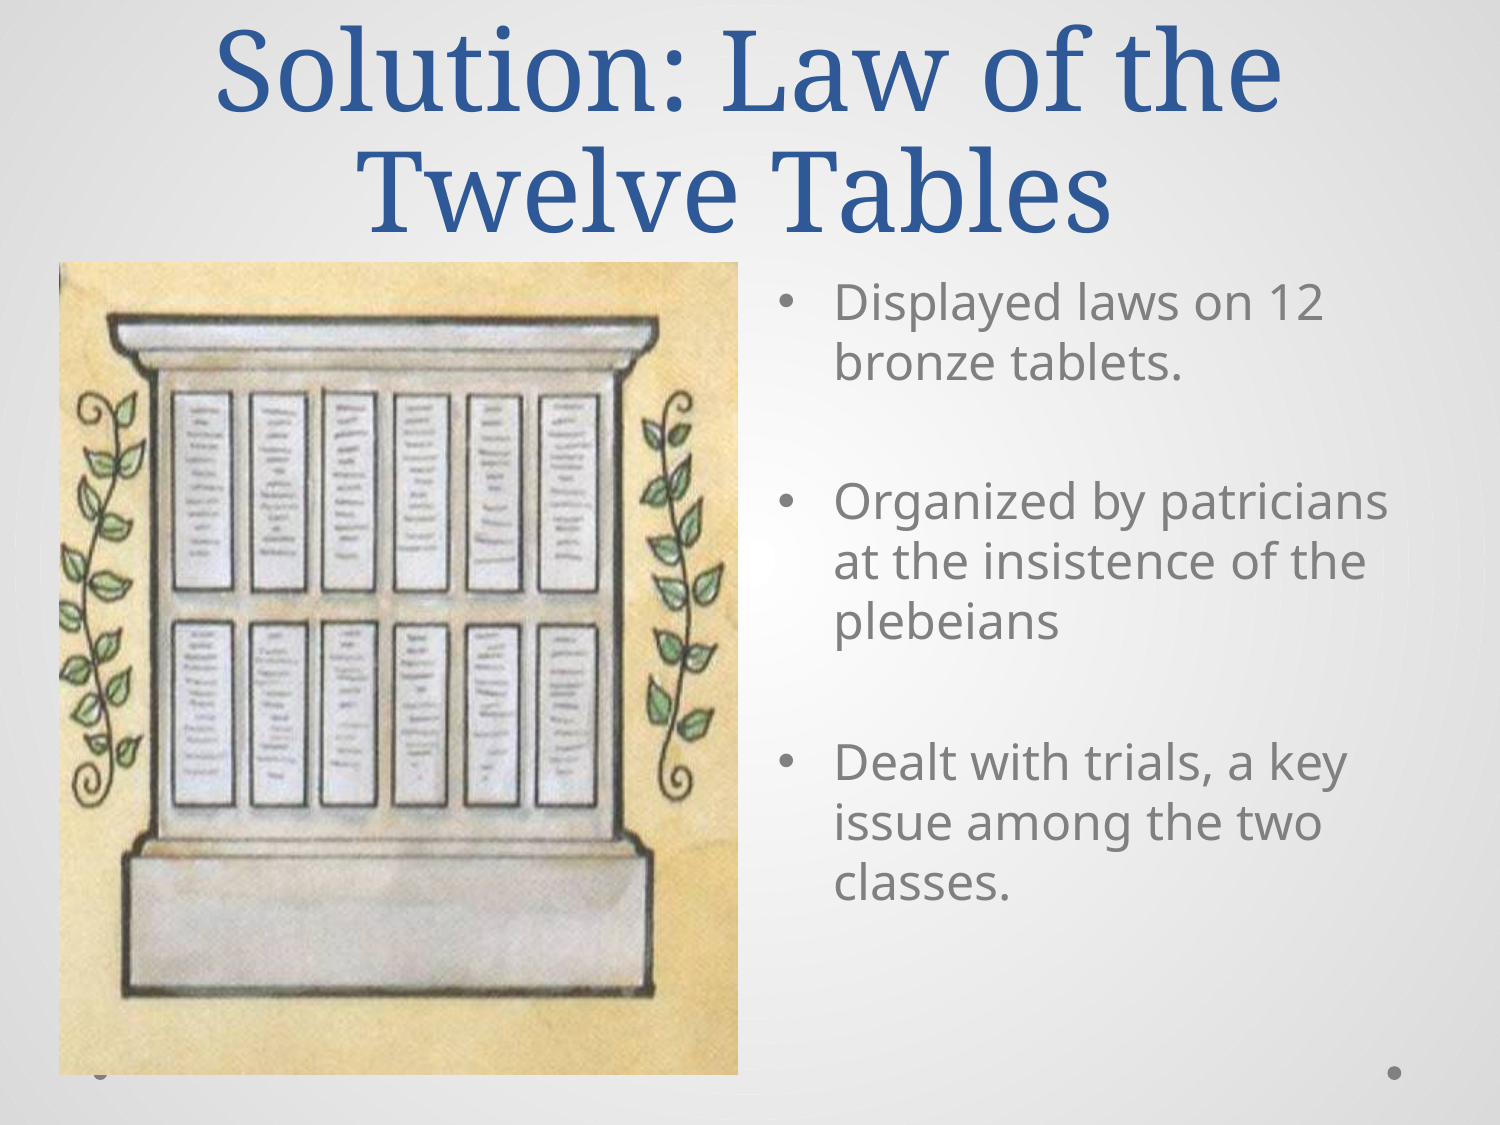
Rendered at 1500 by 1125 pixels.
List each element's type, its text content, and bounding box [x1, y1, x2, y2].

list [59, 262, 738, 1076]
list Displayed laws on 12 bronze tablets. Organized by patricians at the insistence of the plebeians Dealt with trials, a key issue among the two classes. [762, 262, 1425, 1005]
title Solution: Law of the Twelve Tables [75, 0, 1425, 263]
